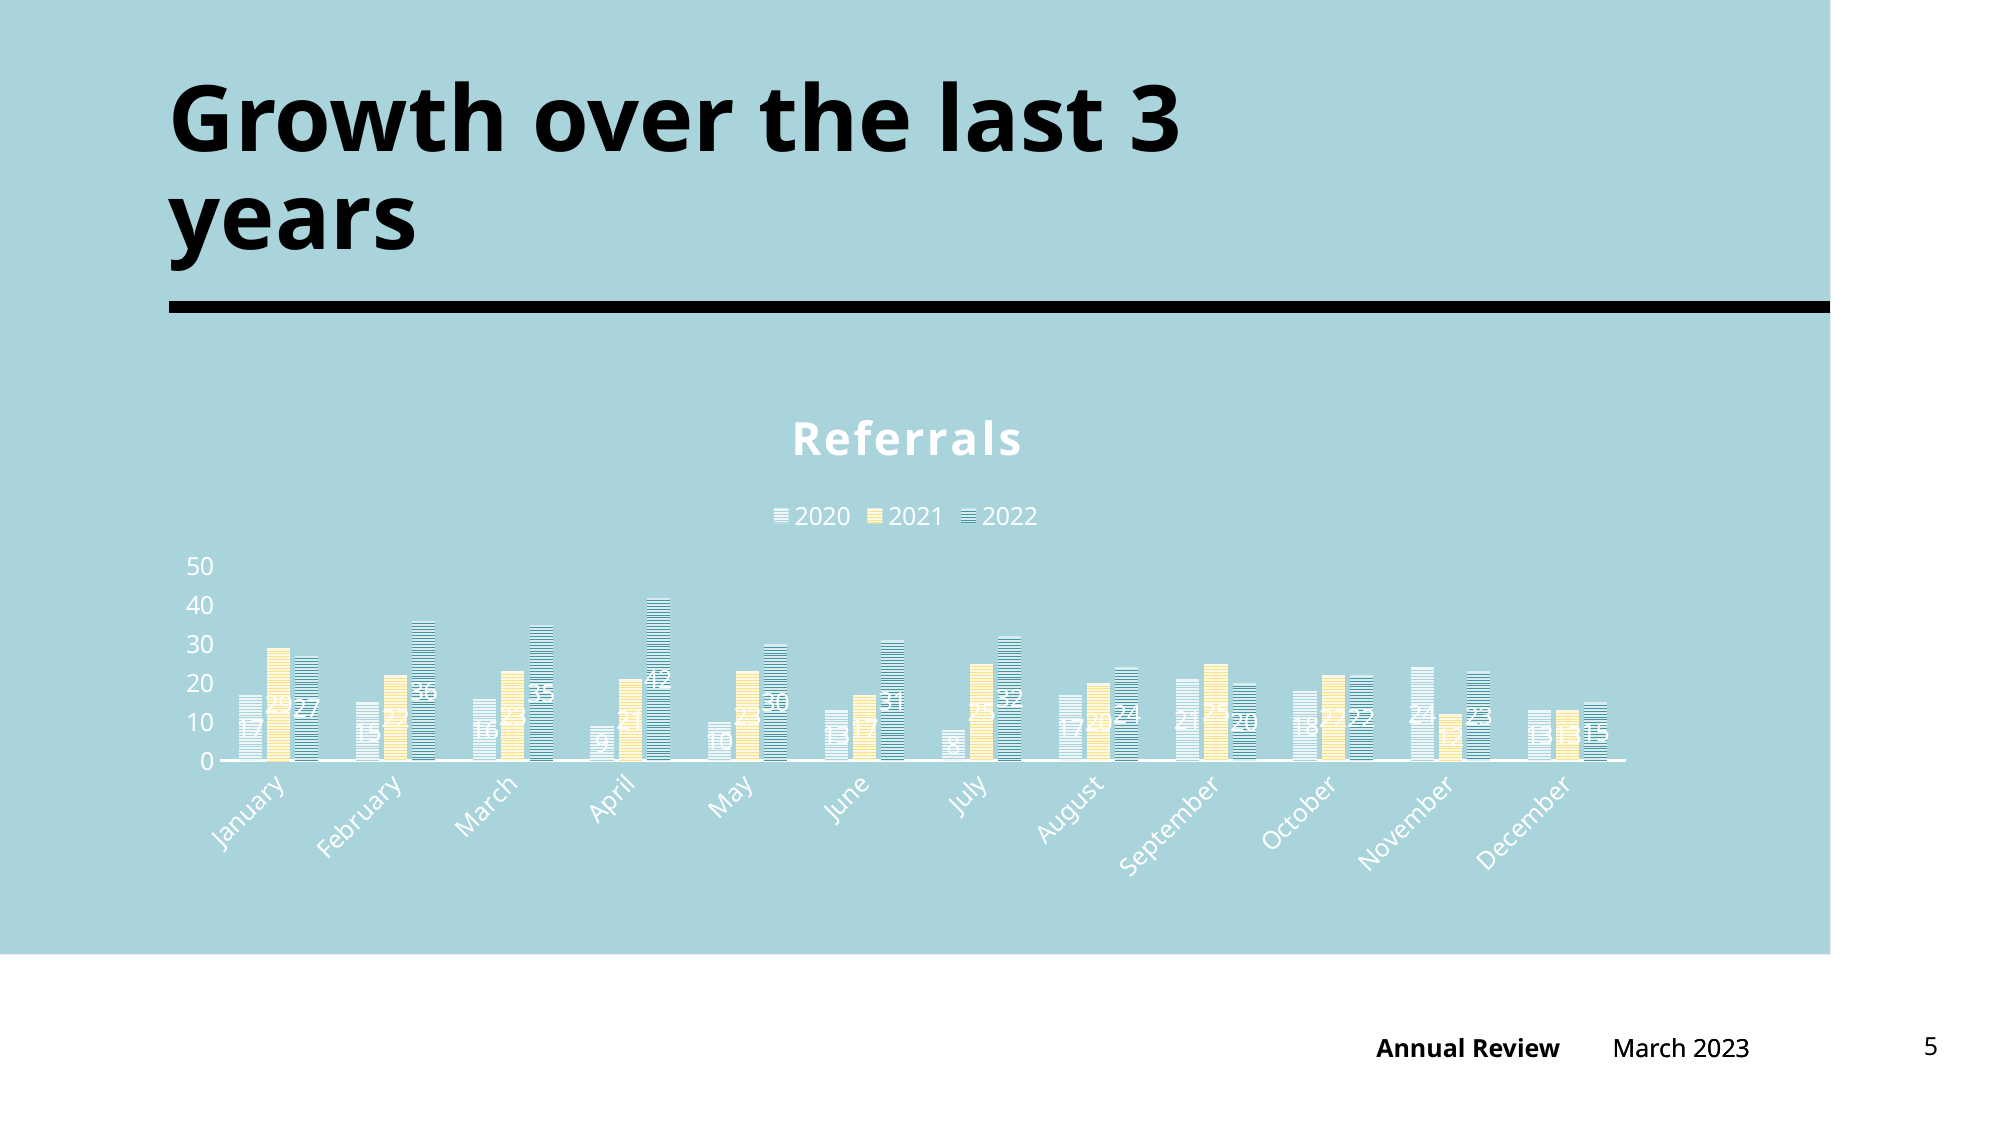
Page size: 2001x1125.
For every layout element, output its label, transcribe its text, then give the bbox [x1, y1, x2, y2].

title Growth over the last 3 years [168, 163, 1450, 270]
slide_number 5 [1885, 1032, 1954, 1063]
chart [155, 374, 1657, 895]
footer Annual Review [1361, 1032, 1602, 1063]
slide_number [1612, 1032, 1863, 1063]
